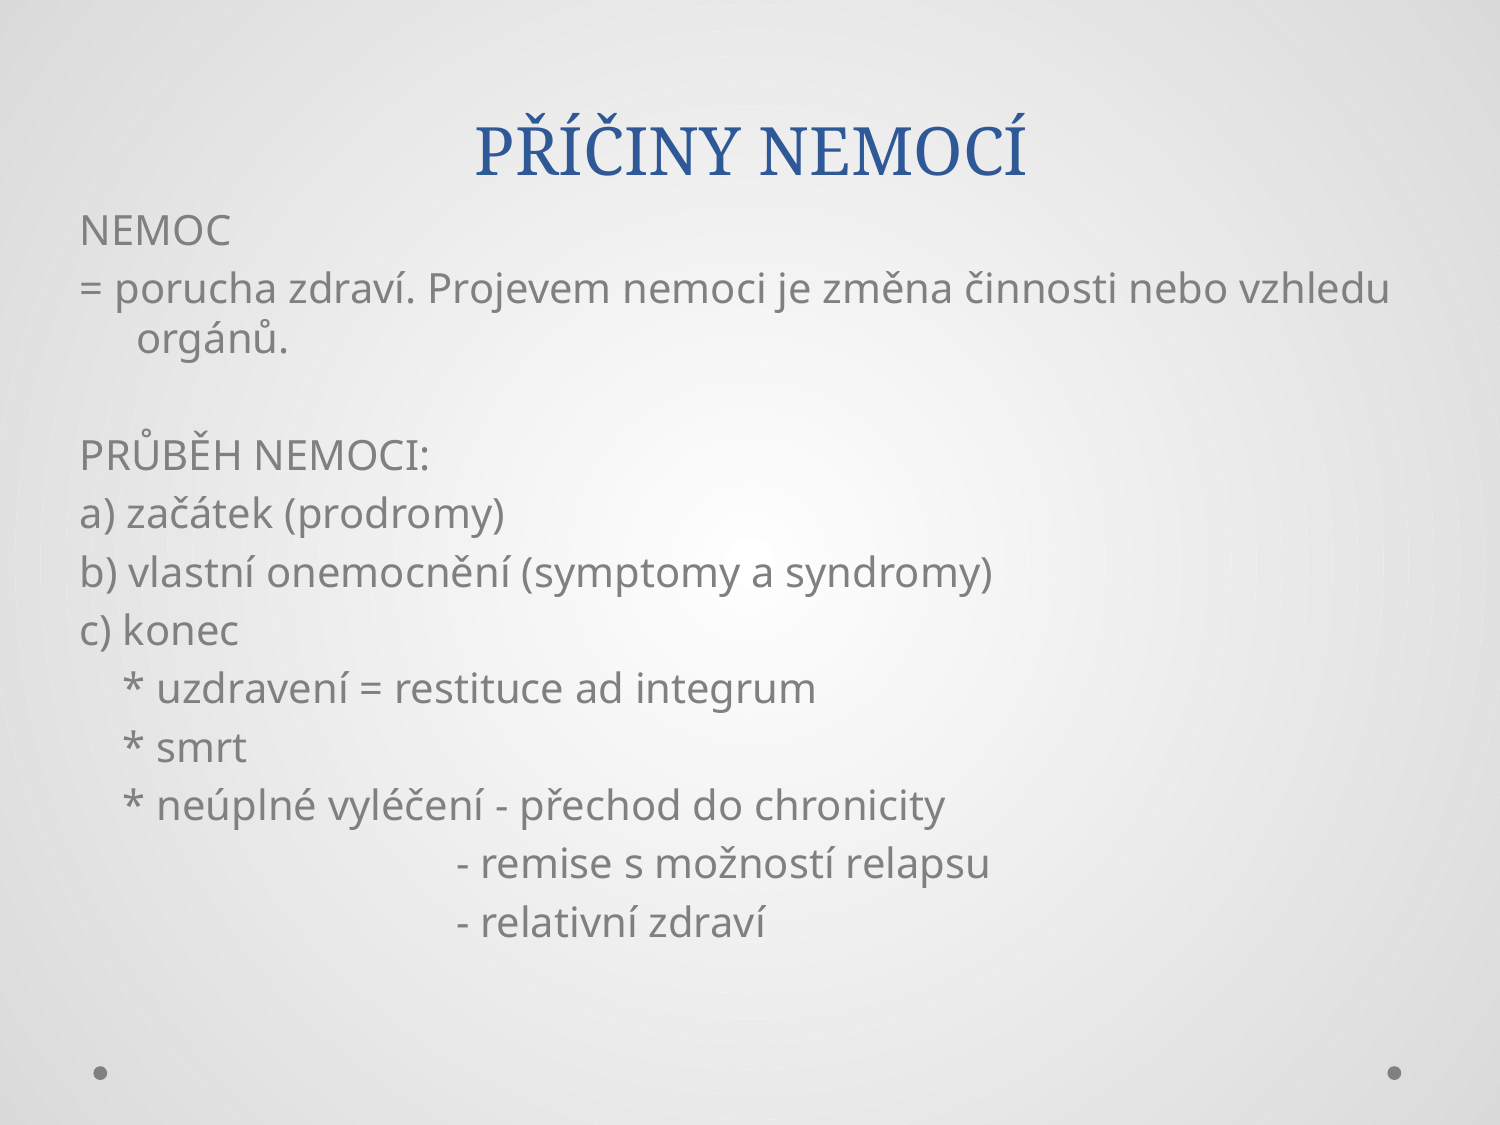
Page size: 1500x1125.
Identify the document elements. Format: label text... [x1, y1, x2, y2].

list NEMOC = porucha zdraví. Projevem nemoci je změna činnosti nebo vzhledu orgánů. PRŮBĚH NEMOCI: a) začátek (prodromy) b) vlastní onemocnění (symptomy a syndromy) c) konec * uzdravení = restituce ad integrum * smrt * neúplné vyléčení - přechod do chronicity - remise s možností relapsu - relativní zdraví [64, 196, 1415, 1059]
title PŘÍČINY NEMOCÍ [76, 42, 1427, 197]
